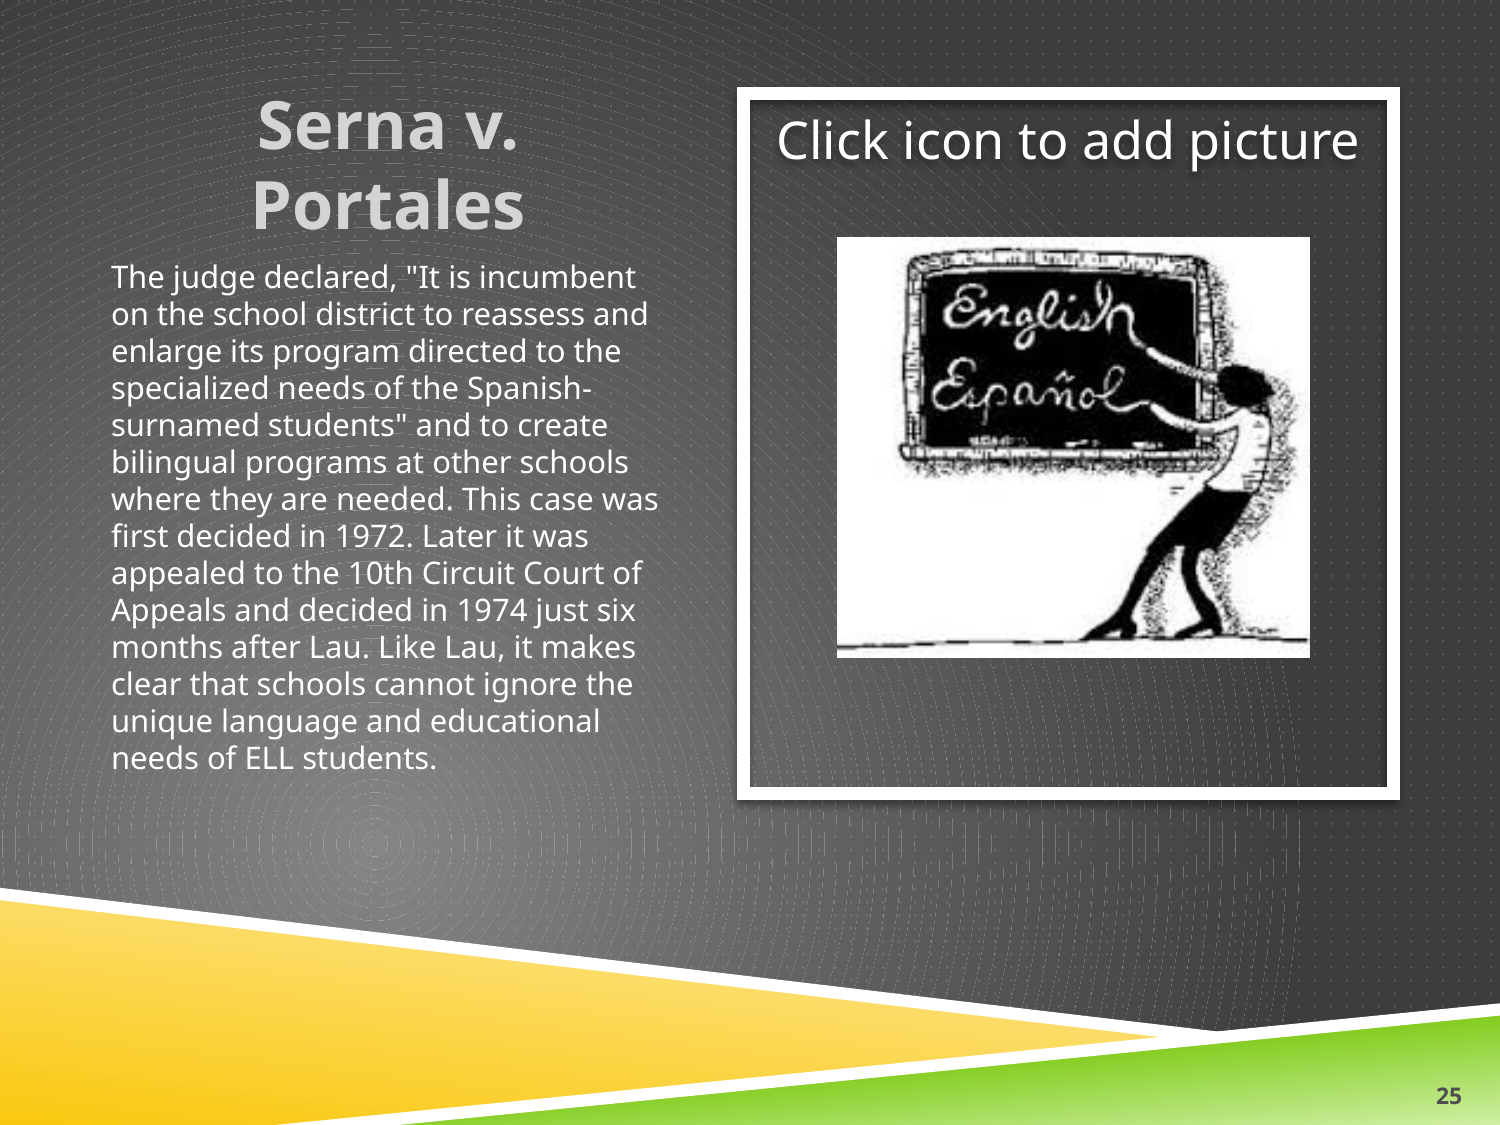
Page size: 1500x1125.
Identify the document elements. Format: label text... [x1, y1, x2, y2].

slide_number 25 [1387, 1052, 1463, 1113]
title Serna v. Portales [111, 99, 666, 249]
picture [749, 99, 1388, 788]
list The judge declared, "It is incumbent on the school district to reassess and enlarge its program directed to the specialized needs of the Spanish-surnamed students" and to create bilingual programs at other schools where they are needed. This case was first decided in 1972. Later it was appealed to the 10th Circuit Court of Appeals and decided in 1974 just six months after Lau. Like Lau, it makes clear that schools cannot ignore the unique language and educational needs of ELL students. [111, 249, 666, 791]
